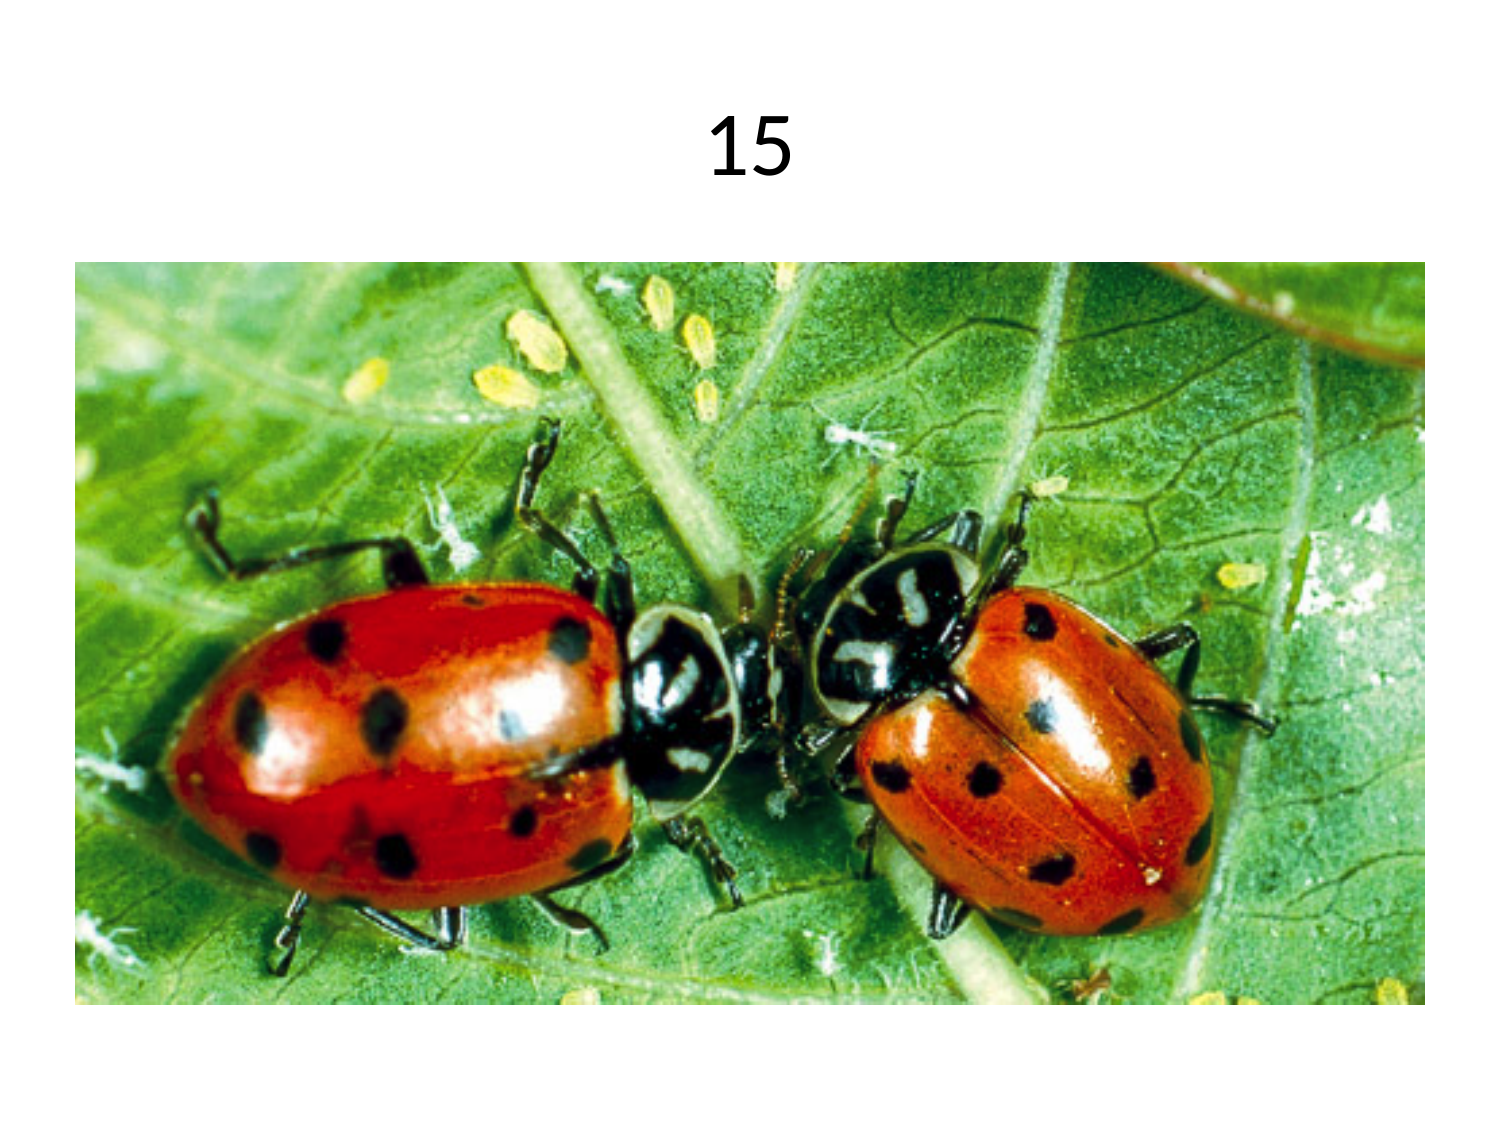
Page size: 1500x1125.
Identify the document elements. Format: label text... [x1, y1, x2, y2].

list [74, 262, 1426, 1006]
title 15 [75, 45, 1425, 233]
